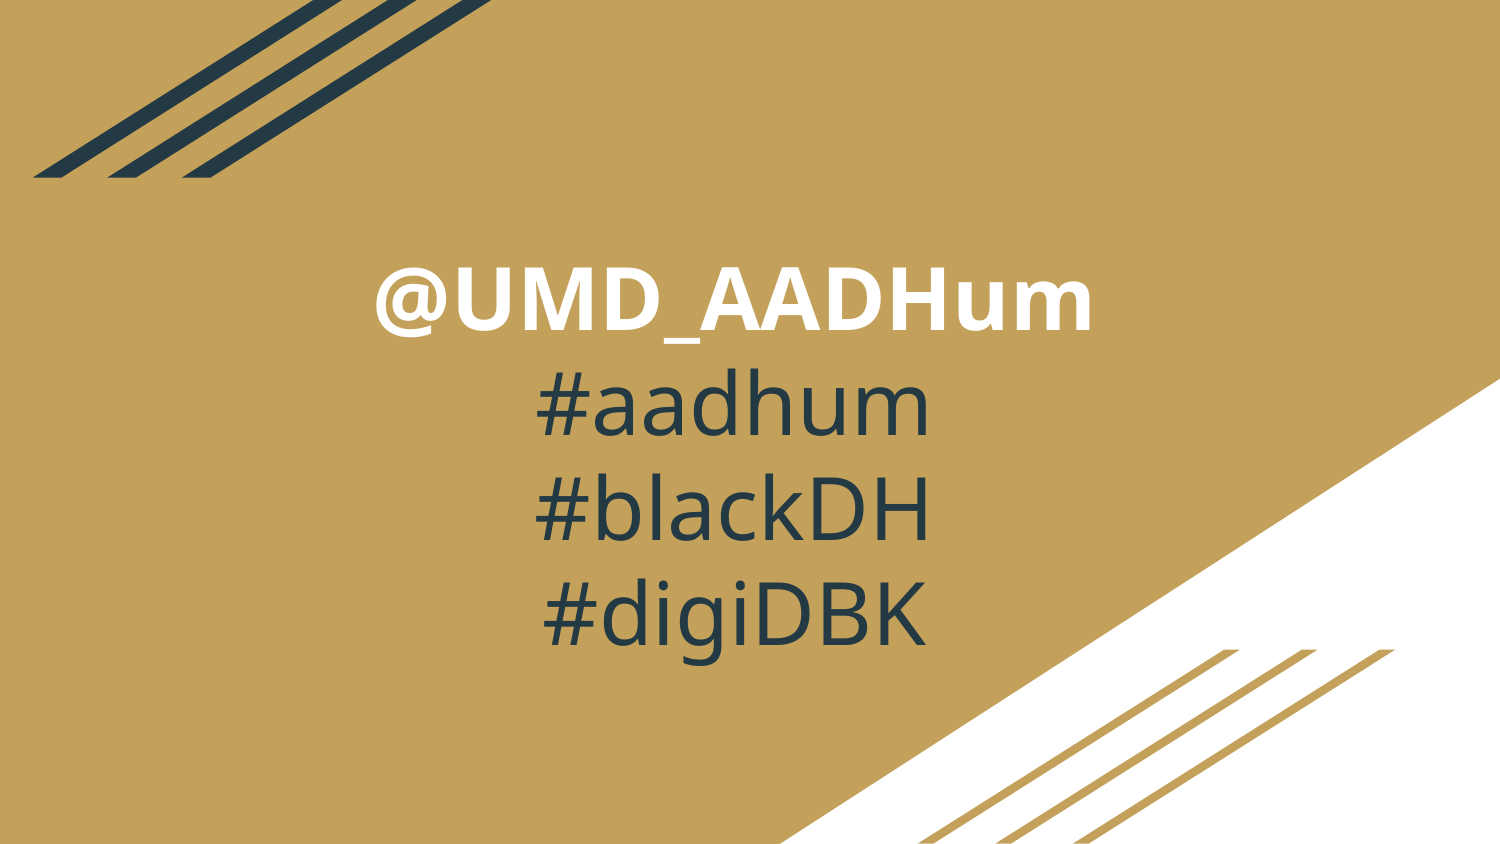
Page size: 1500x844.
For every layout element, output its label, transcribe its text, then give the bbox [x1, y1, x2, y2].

title @UMD_AADHum #aadhum #blackDH #digiDBK [293, 215, 1176, 691]
